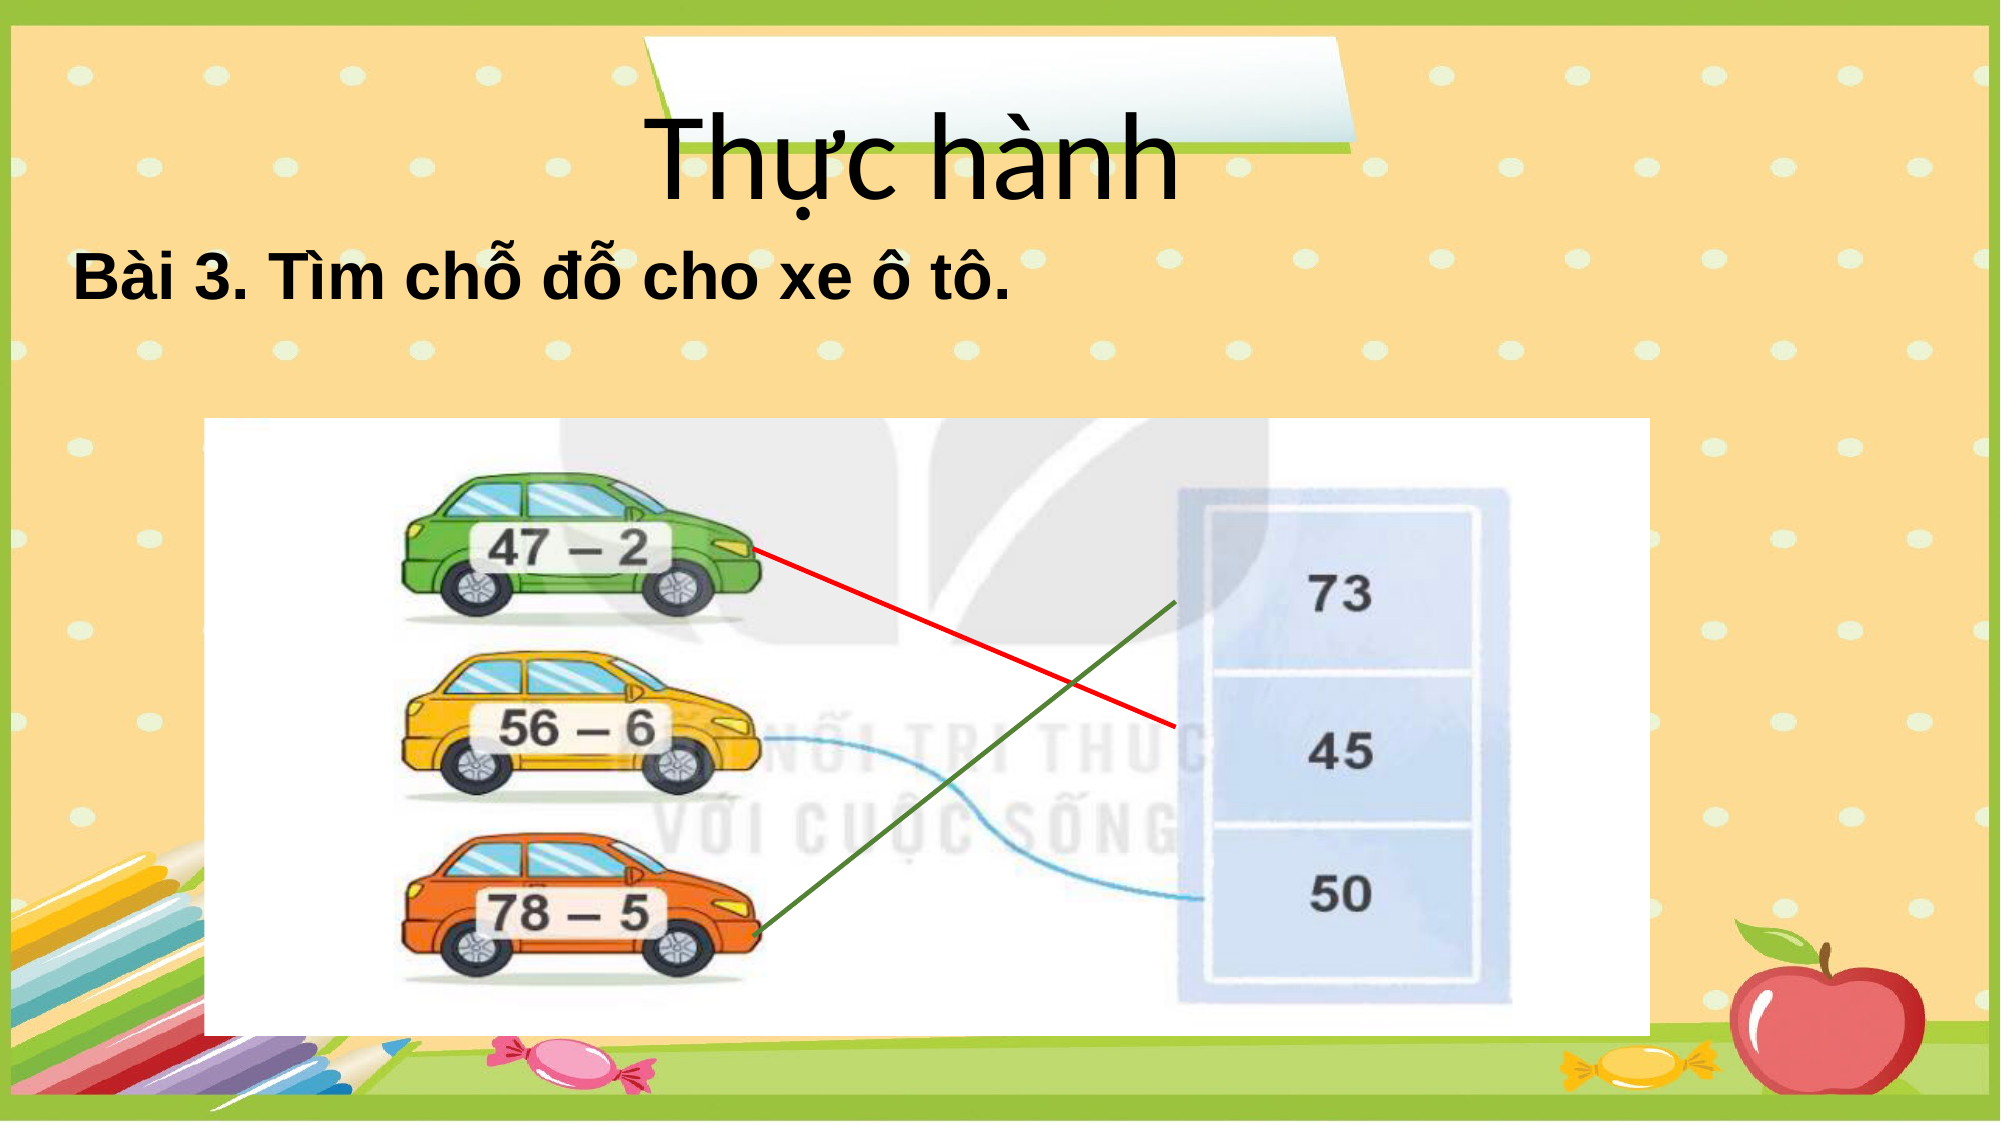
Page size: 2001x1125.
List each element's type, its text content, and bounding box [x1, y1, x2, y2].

text_box Thực hành [346, 67, 1577, 232]
picture [0, 0, 2001, 1125]
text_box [752, 601, 1176, 937]
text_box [752, 548, 1176, 601]
text_box Bài 3. Tìm chỗ đỗ cho xe ô tô. [57, 225, 1231, 321]
